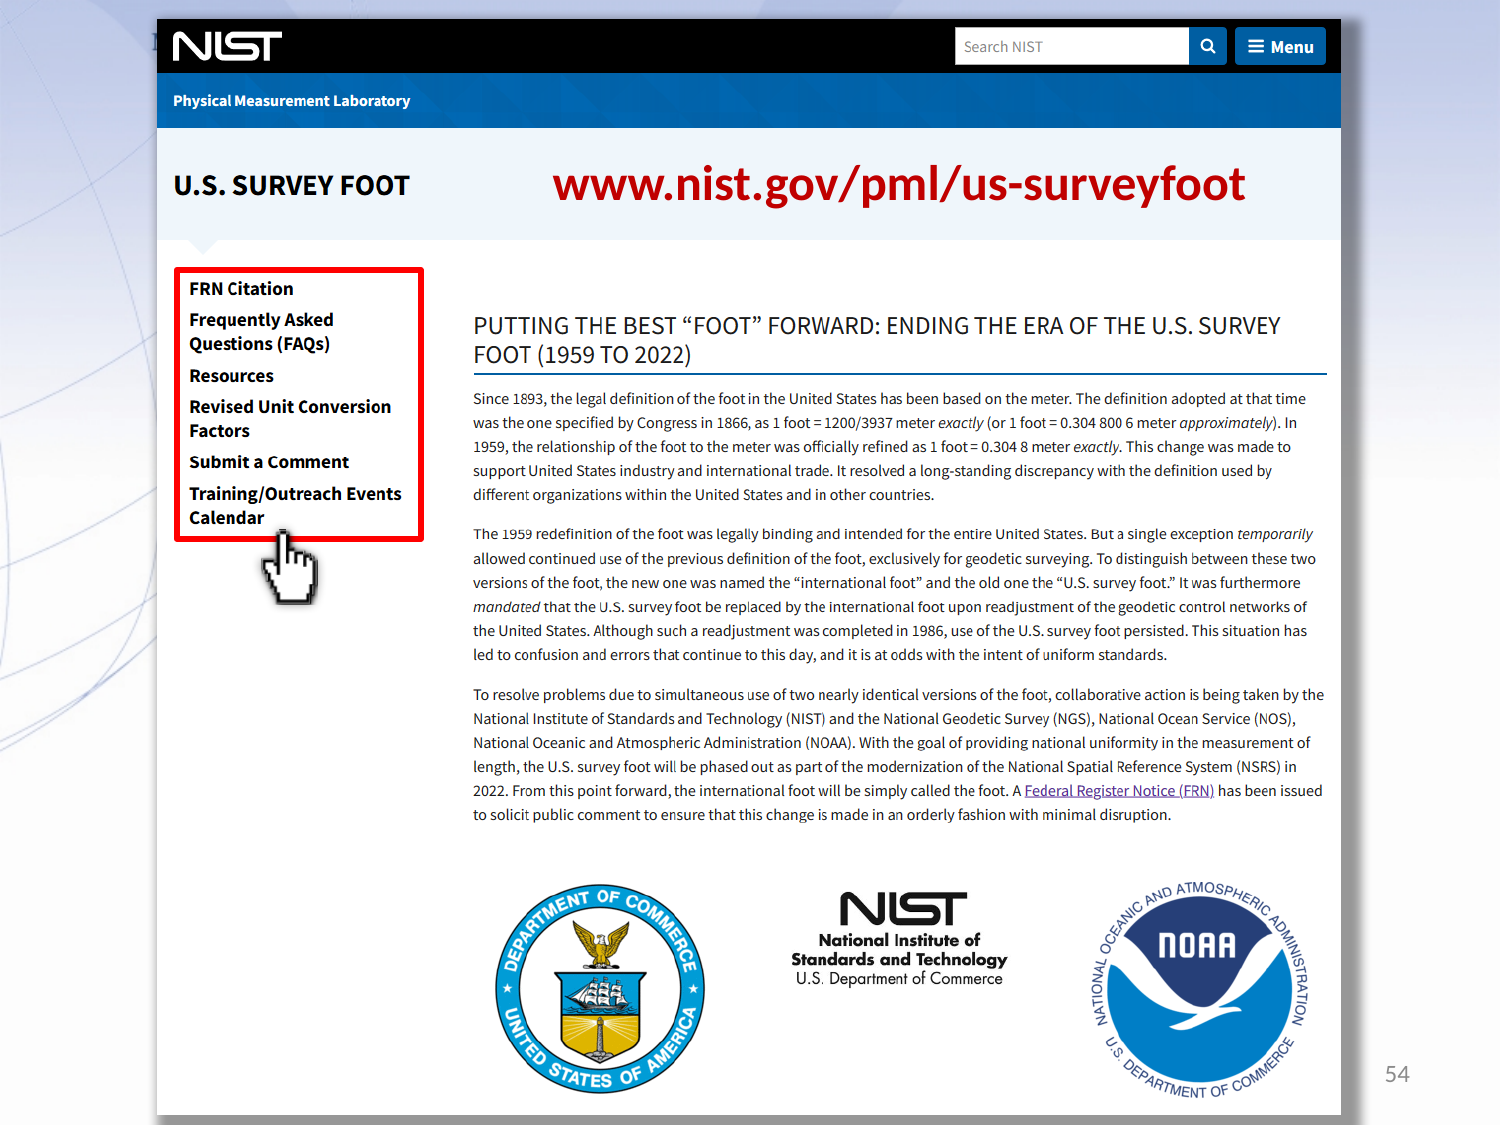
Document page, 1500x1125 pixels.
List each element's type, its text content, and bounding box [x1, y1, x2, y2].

slide_number 54 [1369, 1050, 1425, 1095]
picture [0, 0, 1500, 1125]
